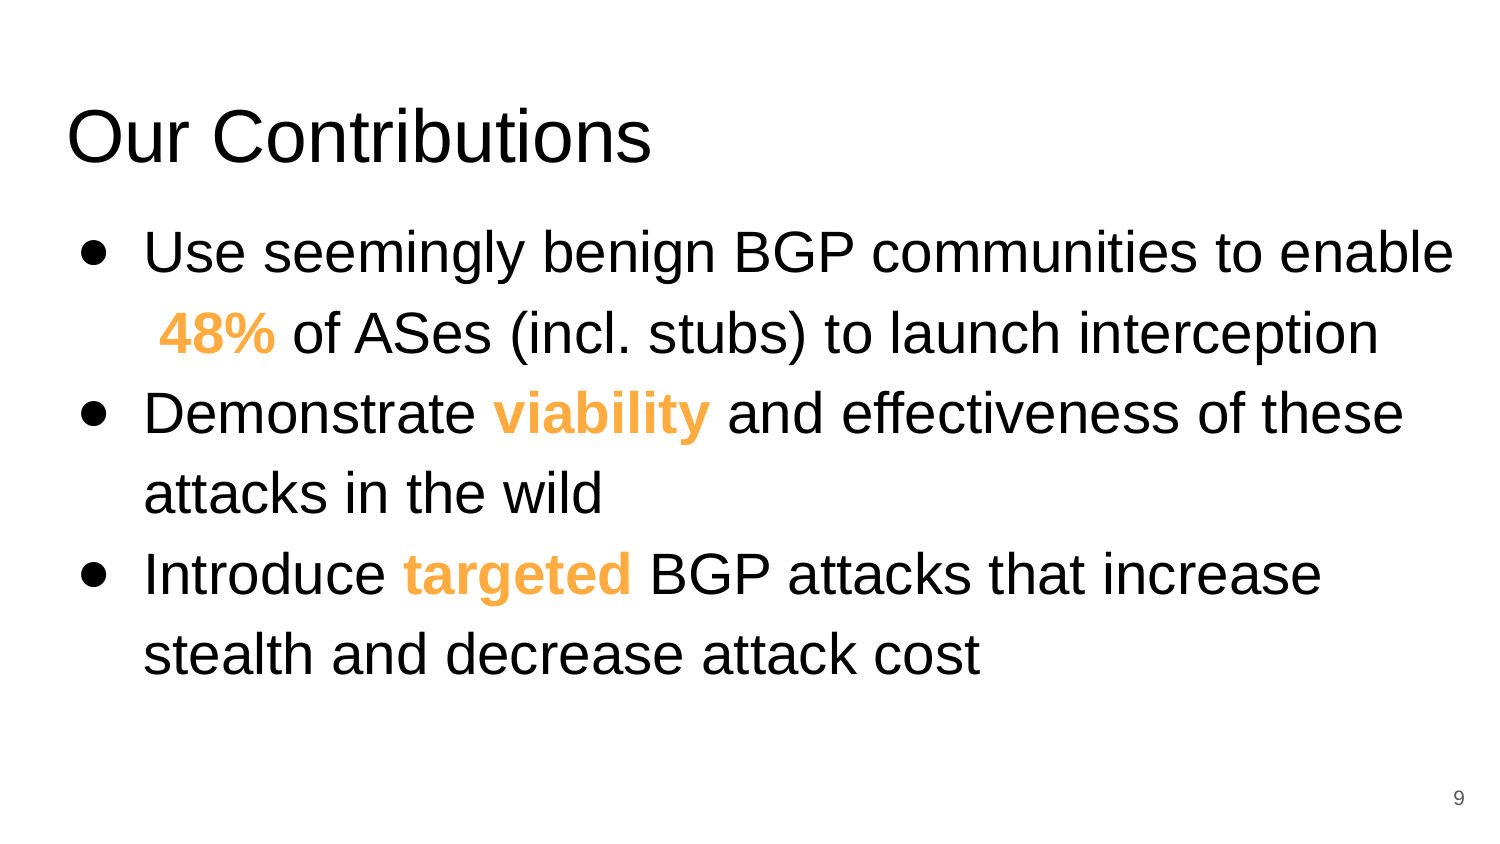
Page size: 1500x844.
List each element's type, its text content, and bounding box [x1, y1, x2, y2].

list Use seemingly benign BGP communities to enable 48% of ASes (incl. stubs) to launch interception Demonstrate viability and effectiveness of these attacks in the wild Introduce targeted BGP attacks that increase stealth and decrease attack cost [53, 188, 1480, 797]
title Our Contributions [51, 72, 1449, 167]
slide_number 9 [1389, 797, 1480, 830]
